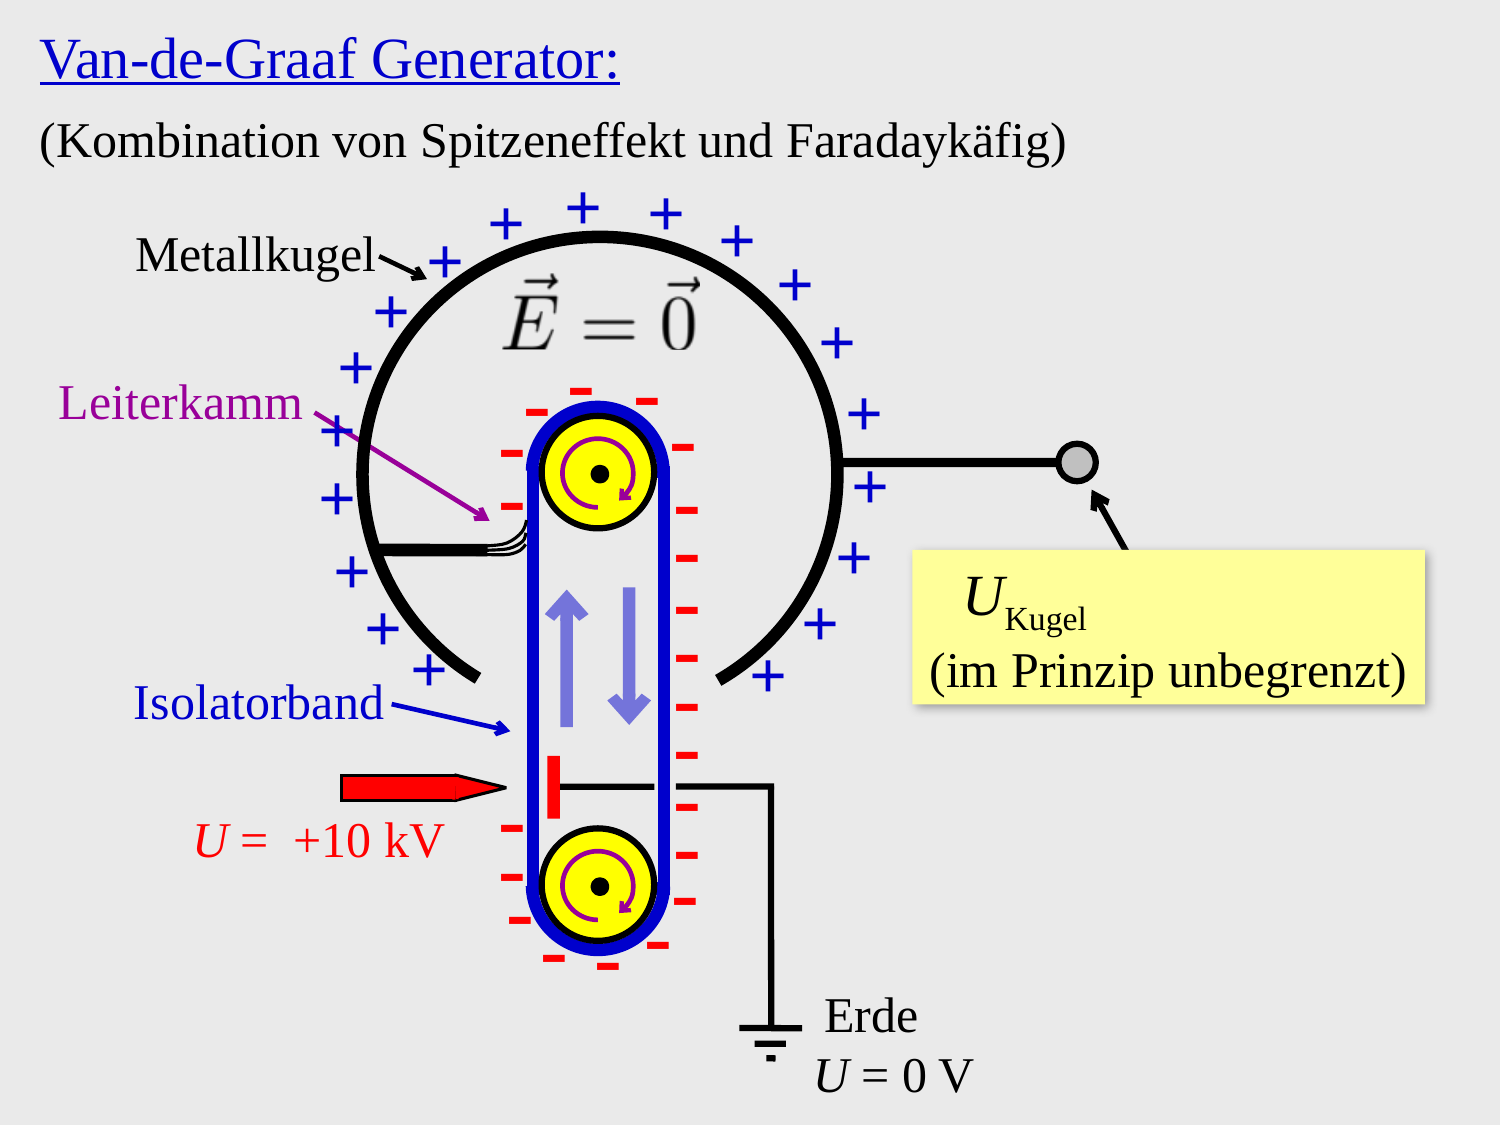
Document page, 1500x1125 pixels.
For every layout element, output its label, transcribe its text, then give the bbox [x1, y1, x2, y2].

text_box + [508, 156, 659, 162]
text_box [37, 162, 1000, 1112]
picture [502, 272, 700, 350]
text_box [837, 443, 1096, 482]
text_box (Kombination von Spitzeneffekt und Faradaykäfig) [24, 99, 1163, 175]
text_box Van-de-Graaf Generator: [24, 12, 1263, 98]
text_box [912, 489, 1425, 695]
